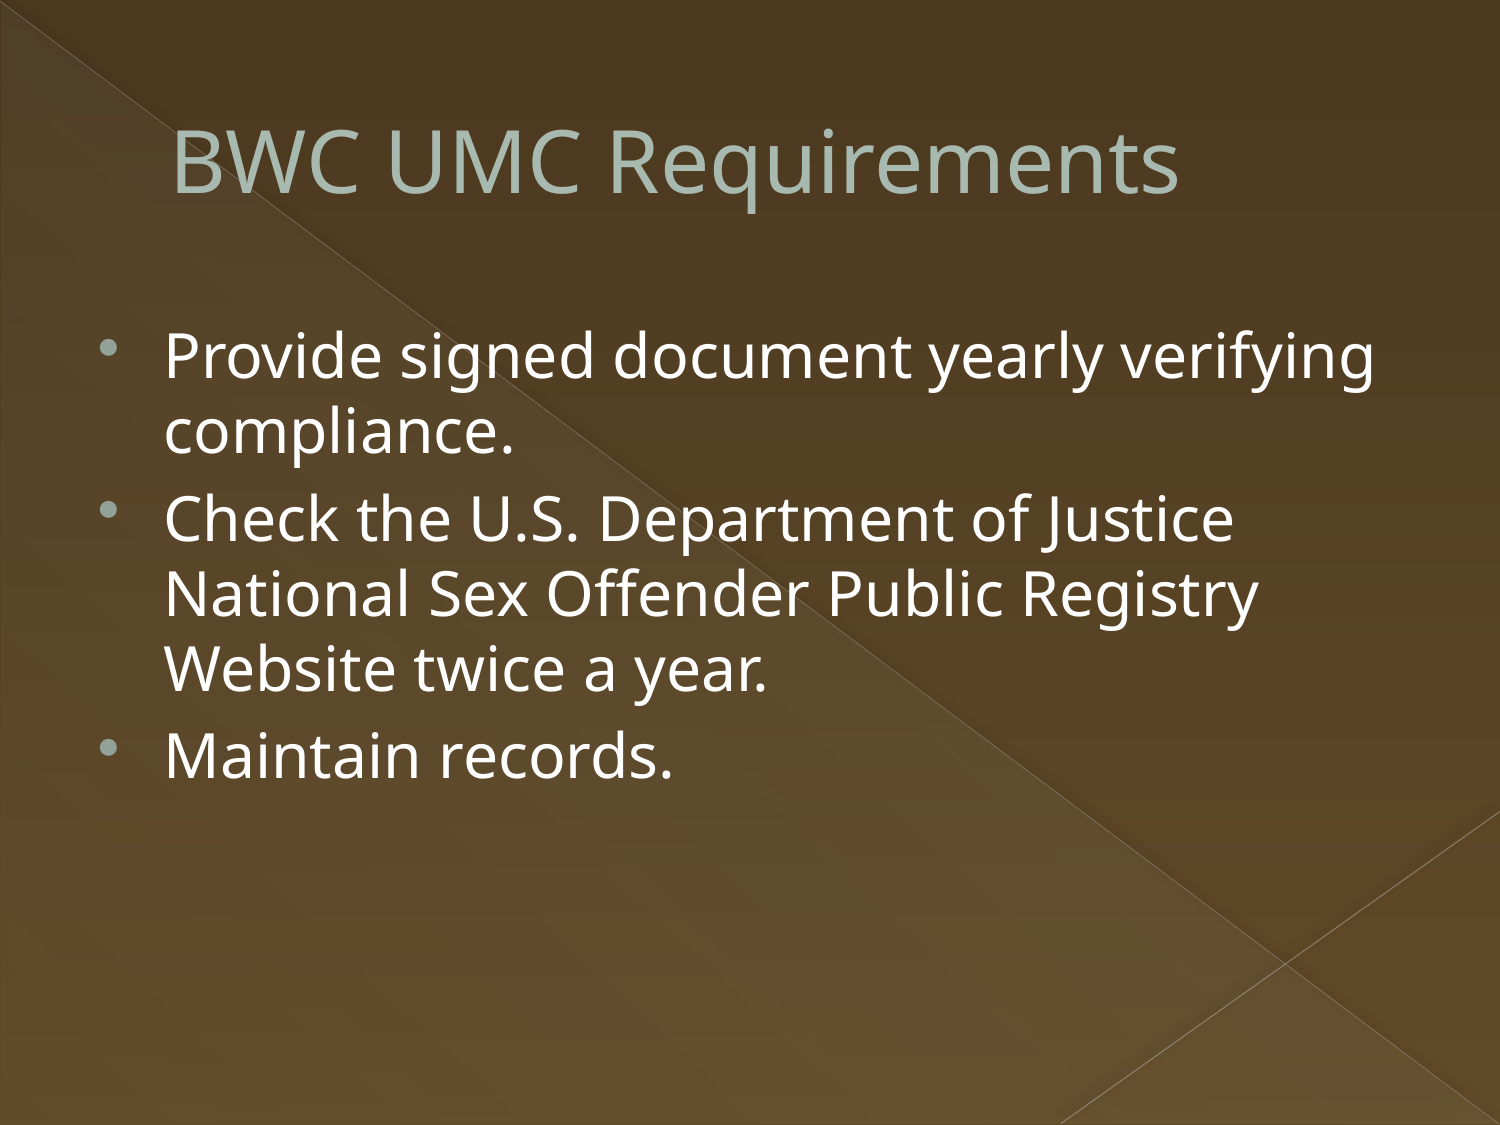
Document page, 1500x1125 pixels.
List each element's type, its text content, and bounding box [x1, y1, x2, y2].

list Provide signed document yearly verifying compliance. Check the U.S. Department of Justice National Sex Offender Public Registry Website twice a year. Maintain records. [75, 308, 1425, 1059]
title BWC UMC Requirements [75, 43, 1425, 274]
